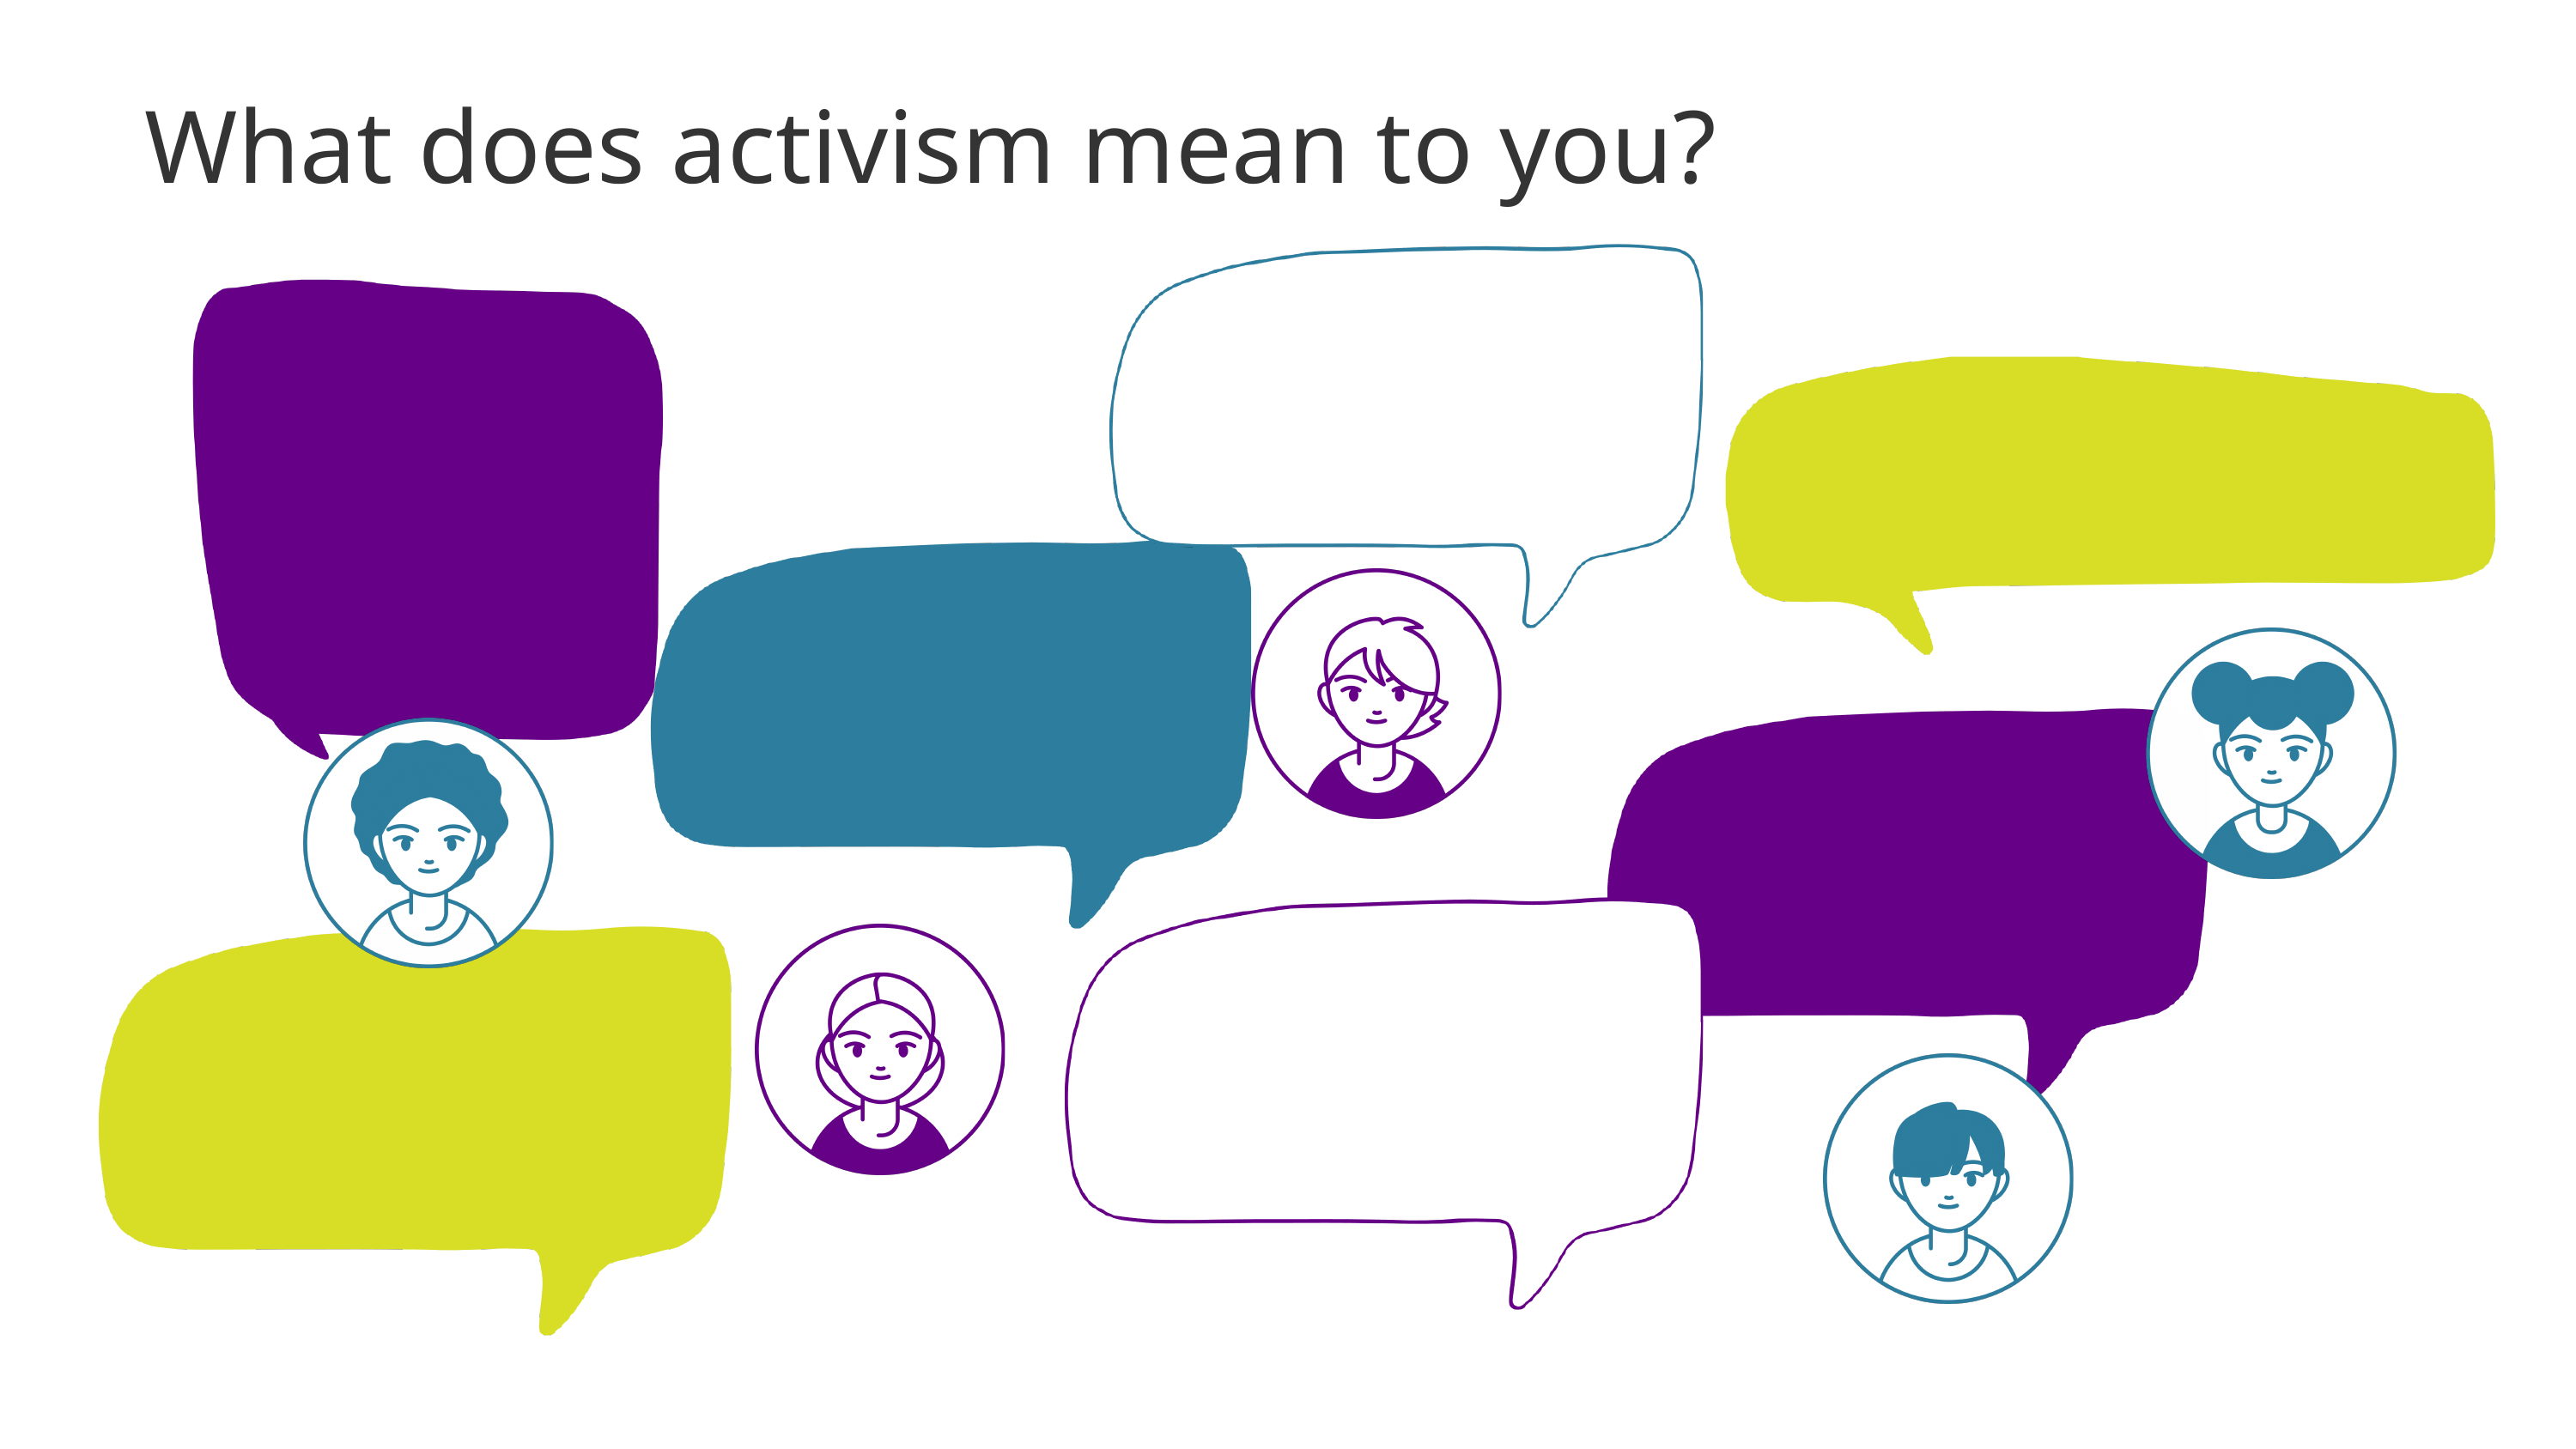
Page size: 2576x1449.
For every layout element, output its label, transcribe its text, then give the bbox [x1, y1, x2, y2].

text_box [192, 279, 664, 760]
text_box [1109, 242, 1704, 628]
text_box [650, 538, 1252, 929]
text_box [1064, 895, 1704, 1310]
text_box [1823, 1053, 2074, 1304]
text_box [1607, 706, 2208, 1098]
text_box [303, 718, 554, 968]
text_box [1251, 568, 1502, 819]
text_box [98, 925, 732, 1336]
text_box [1725, 356, 2495, 655]
text_box What does activism mean to you? [144, 95, 2427, 203]
text_box [754, 924, 1005, 1175]
text_box [2146, 627, 2397, 879]
